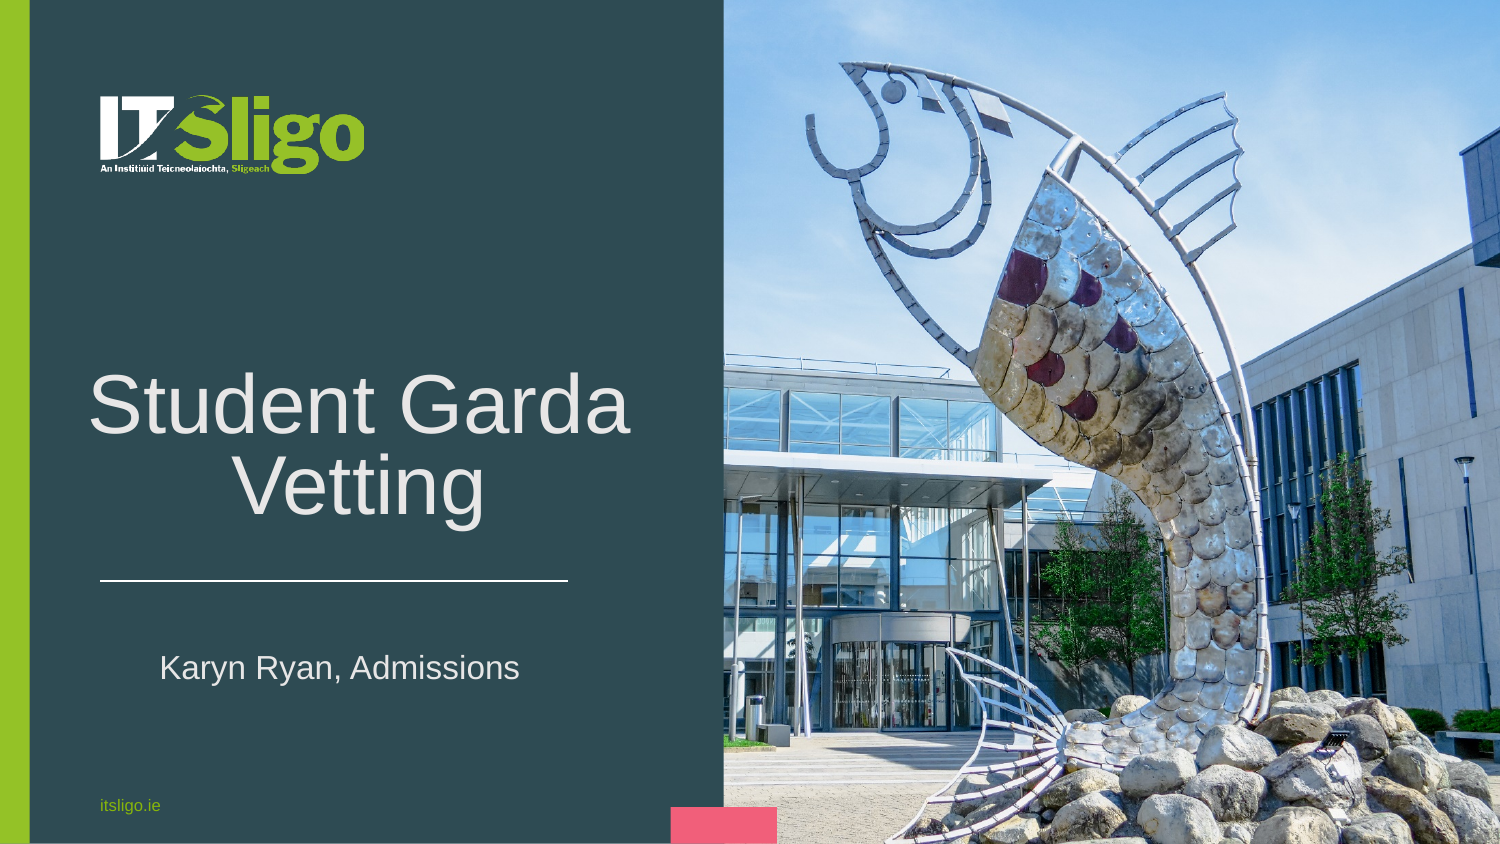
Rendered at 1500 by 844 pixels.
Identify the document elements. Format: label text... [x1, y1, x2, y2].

picture [724, 0, 1500, 844]
list Karyn Ryan, Admissions [85, 643, 595, 694]
title Student Garda Vetting [59, 304, 659, 539]
